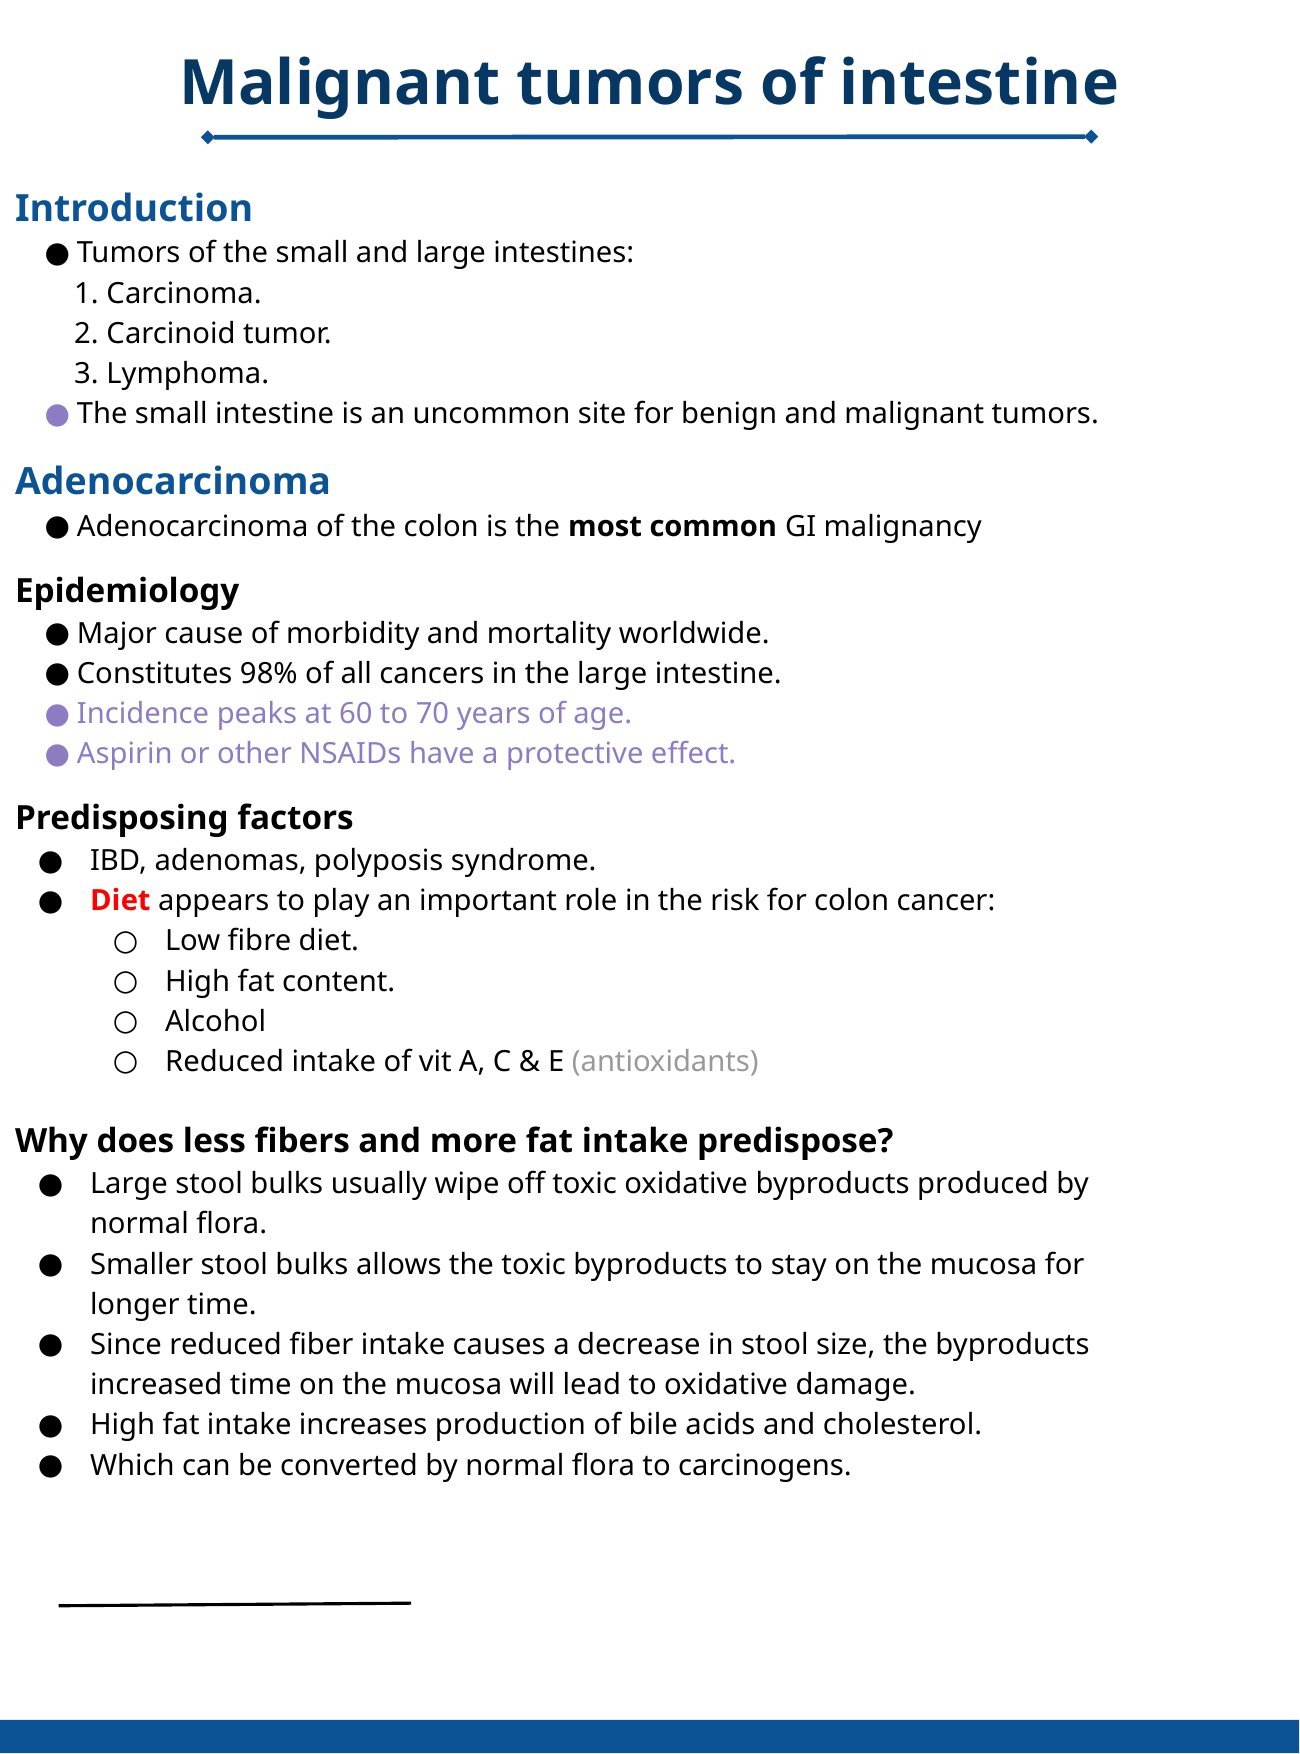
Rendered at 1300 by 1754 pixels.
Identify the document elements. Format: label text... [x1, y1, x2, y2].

text_box Introduction Tumors of the small and large intestines: Carcinoma. Carcinoid tumor. Lymphoma. The small intestine is an uncommon site for benign and malignant tumors. Adenocarcinoma Adenocarcinoma of the colon is the most common GI malignancy Epidemiology Major cause of morbidity and mortality worldwide. Constitutes 98% of all cancers in the large intestine. Incidence peaks at 60 to 70 years of age. Aspirin or other NSAIDs have a protective effect. Predisposing factors IBD, adenomas, polyposis syndrome. Diet appears to play an important role in the risk for colon cancer: Low fibre diet. High fat content. Alcohol Reduced intake of vit A, C & E (antioxidants) [0, 161, 1131, 1098]
text_box Why does less fibers and more fat intake predispose? Large stool bulks usually wipe off toxic oxidative byproducts produced by normal flora. Smaller stool bulks allows the toxic byproducts to stay on the mucosa for longer time. Since reduced fiber intake causes a decrease in stool size, the byproducts increased time on the mucosa will lead to oxidative damage. High fat intake increases production of bile acids and cholesterol. Which can be converted by normal flora to carcinogens. [0, 1098, 1154, 1565]
text_box Malignant tumors of intestine [155, 0, 1144, 160]
